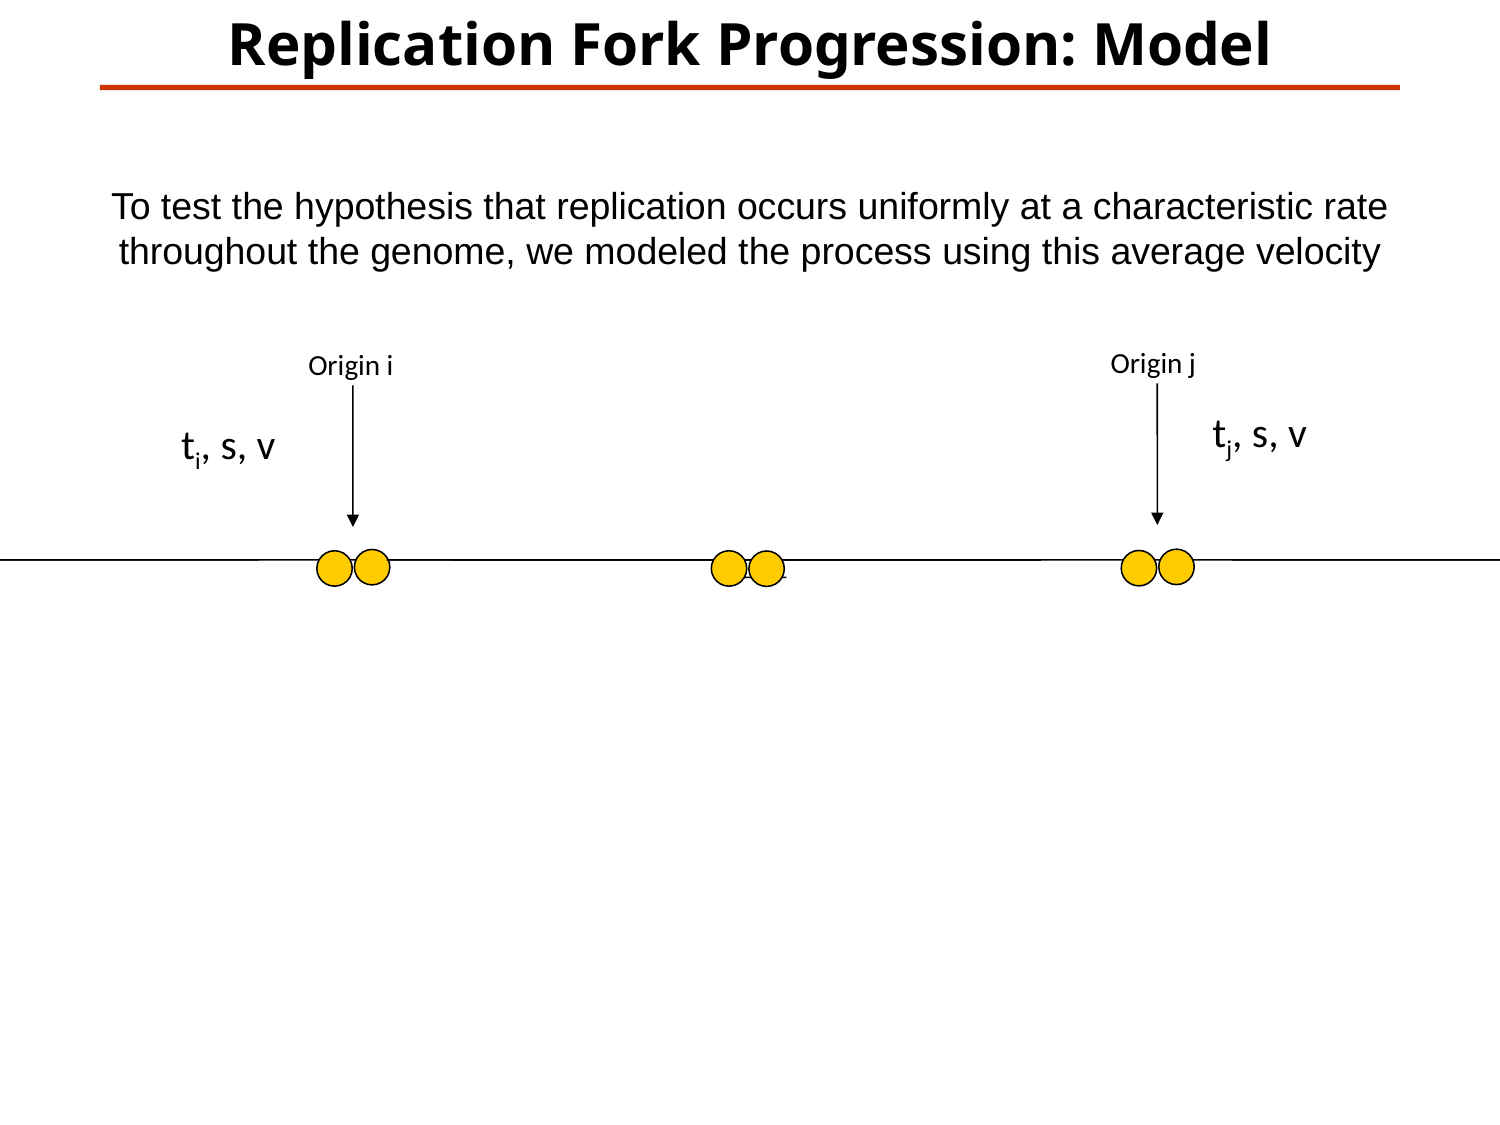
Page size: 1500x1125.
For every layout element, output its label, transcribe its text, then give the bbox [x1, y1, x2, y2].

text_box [386, 512, 1500, 596]
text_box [316, 549, 381, 587]
text_box ti, s, v [166, 410, 291, 482]
text_box To test the hypothesis that replication occurs uniformly at a characteristic rate throughout the genome, we modeled the process using this average velocity [96, 174, 1404, 280]
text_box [0, 512, 384, 596]
text_box Origin i [293, 338, 409, 389]
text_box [1121, 548, 1195, 587]
text_box Replication Fork Progression: Model [87, 0, 1413, 85]
text_box Origin j [1095, 336, 1212, 387]
text_box tj, s, v [1197, 398, 1323, 471]
